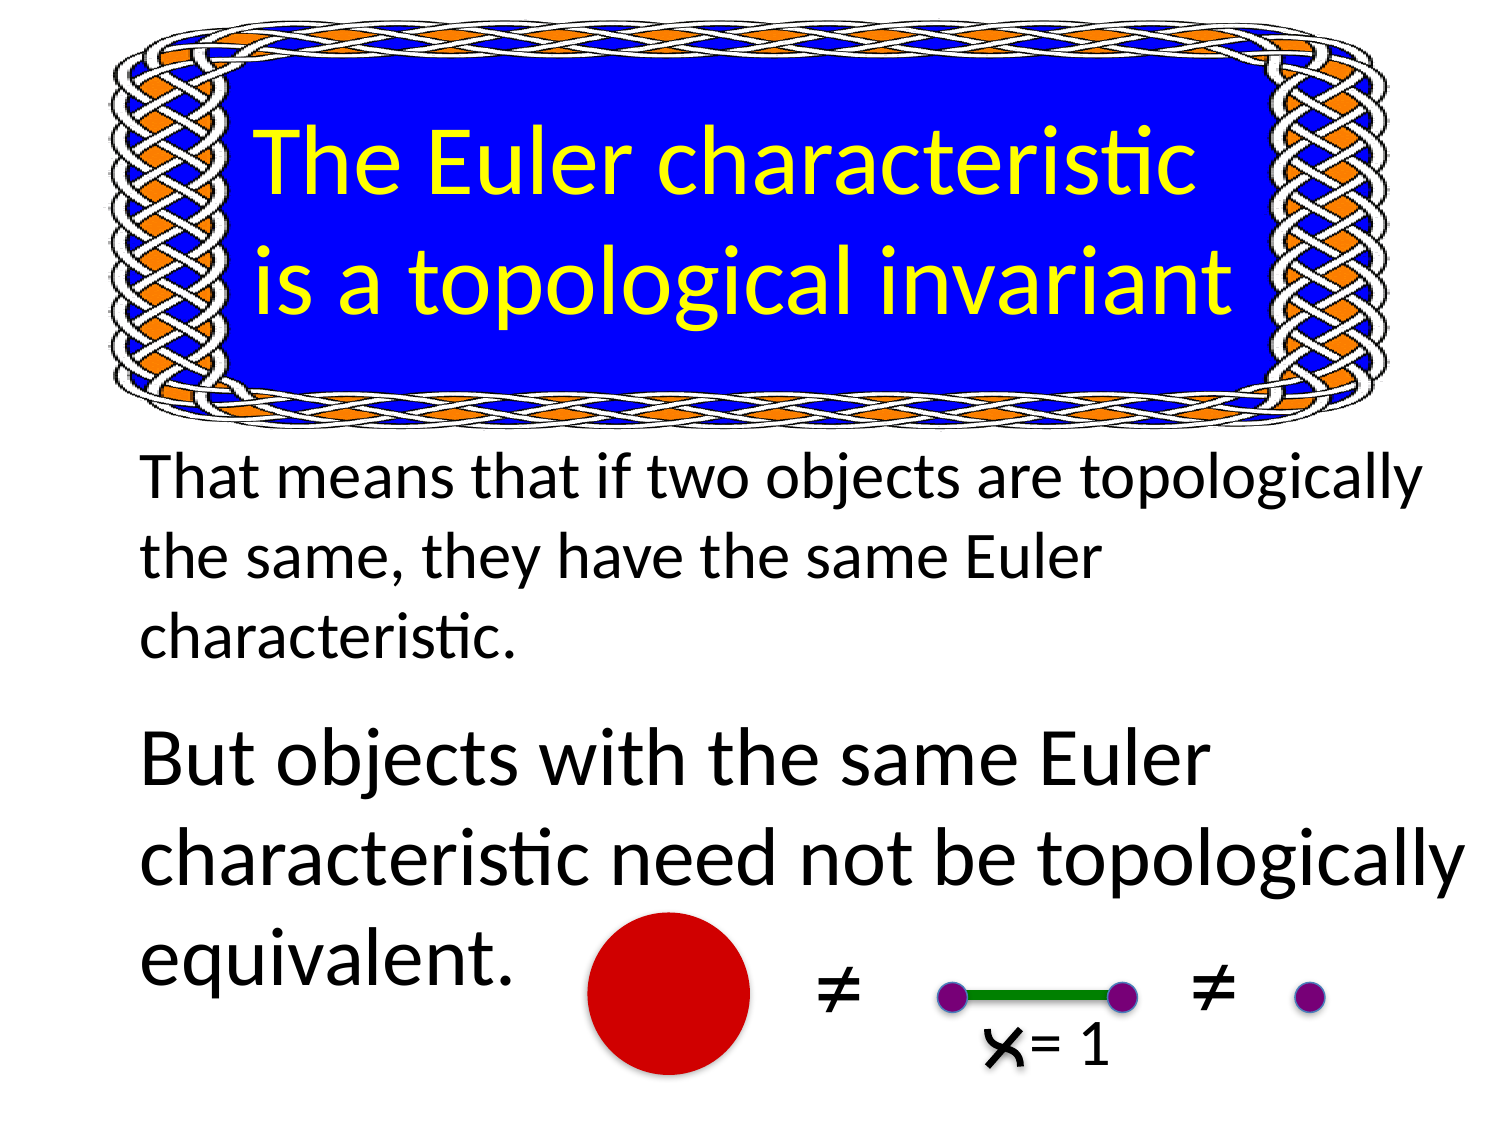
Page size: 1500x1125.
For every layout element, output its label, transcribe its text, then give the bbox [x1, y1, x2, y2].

text_box [1313, 982, 1326, 1013]
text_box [937, 982, 1138, 1013]
text_box That means that if two objects are topologically the same, they have the same Euler characteristic. But objects with the same Euler characteristic need not be topologically equivalent. [125, 424, 1500, 1010]
text_box ≠ [1174, 912, 1313, 1048]
text_box ≠ [799, 913, 938, 1049]
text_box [24, 0, 1476, 526]
text_box [586, 911, 751, 1076]
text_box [987, 991, 1151, 1088]
